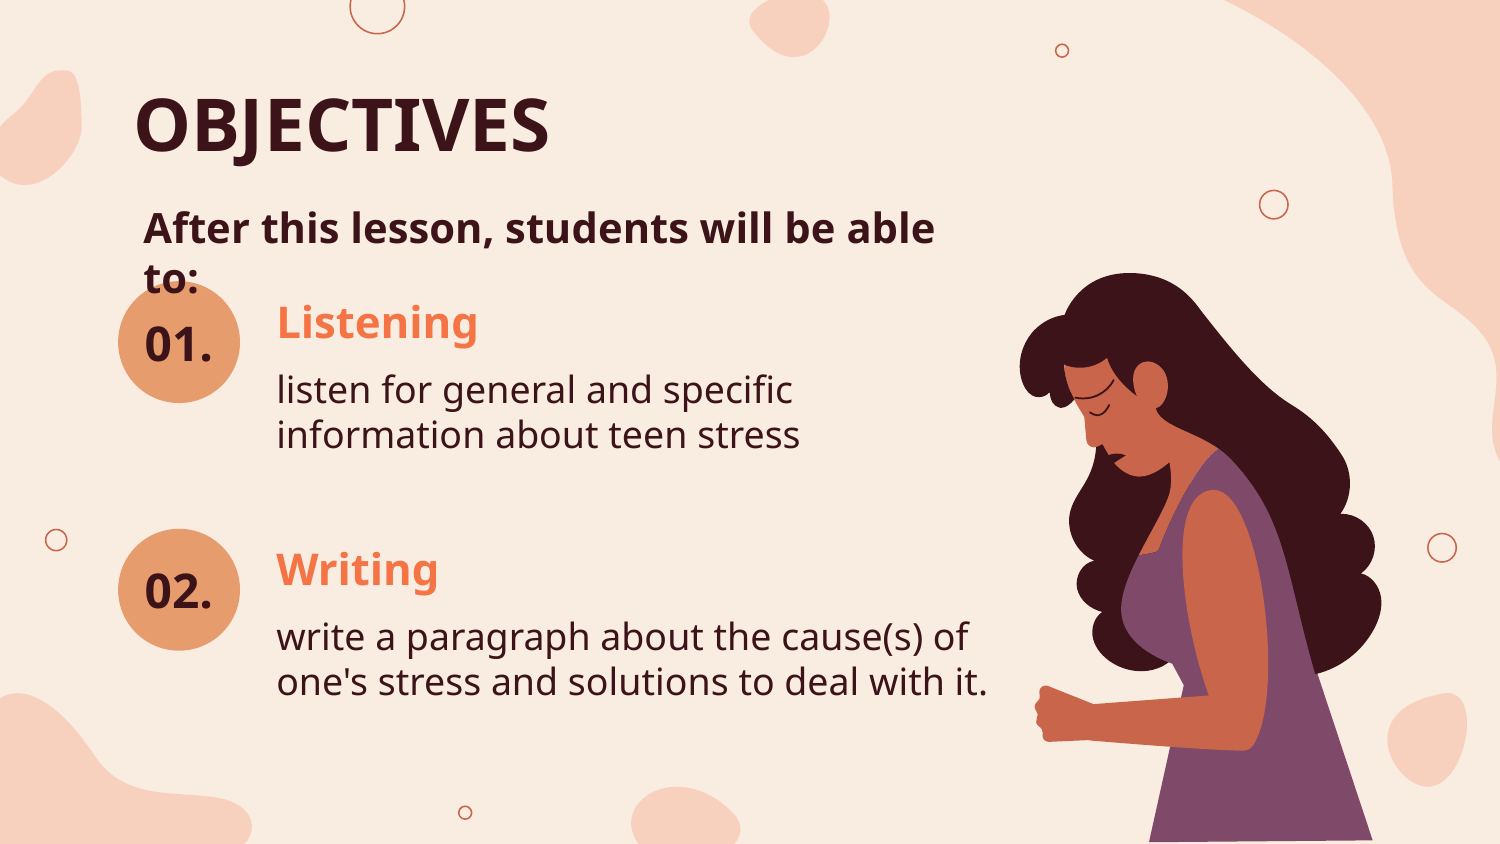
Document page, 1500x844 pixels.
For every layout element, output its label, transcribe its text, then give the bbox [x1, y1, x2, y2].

text_box [142, 391, 216, 404]
title OBJECTIVES [118, 63, 1382, 174]
subtitle Writing [261, 526, 957, 610]
subtitle Listening [261, 279, 957, 350]
subtitle write a paragraph about the cause(s) of one's stress and solutions to deal with it. [261, 598, 1013, 712]
text_box [1259, 190, 1289, 219]
text_box [143, 281, 216, 293]
text_box [142, 528, 216, 541]
text_box [143, 639, 215, 651]
subtitle After this lesson, students will be able to: [128, 186, 1005, 254]
subtitle listen for general and specific information about teen stress [261, 350, 957, 466]
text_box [1019, 272, 1383, 843]
title 01. [115, 293, 244, 391]
title 02. [115, 541, 244, 639]
